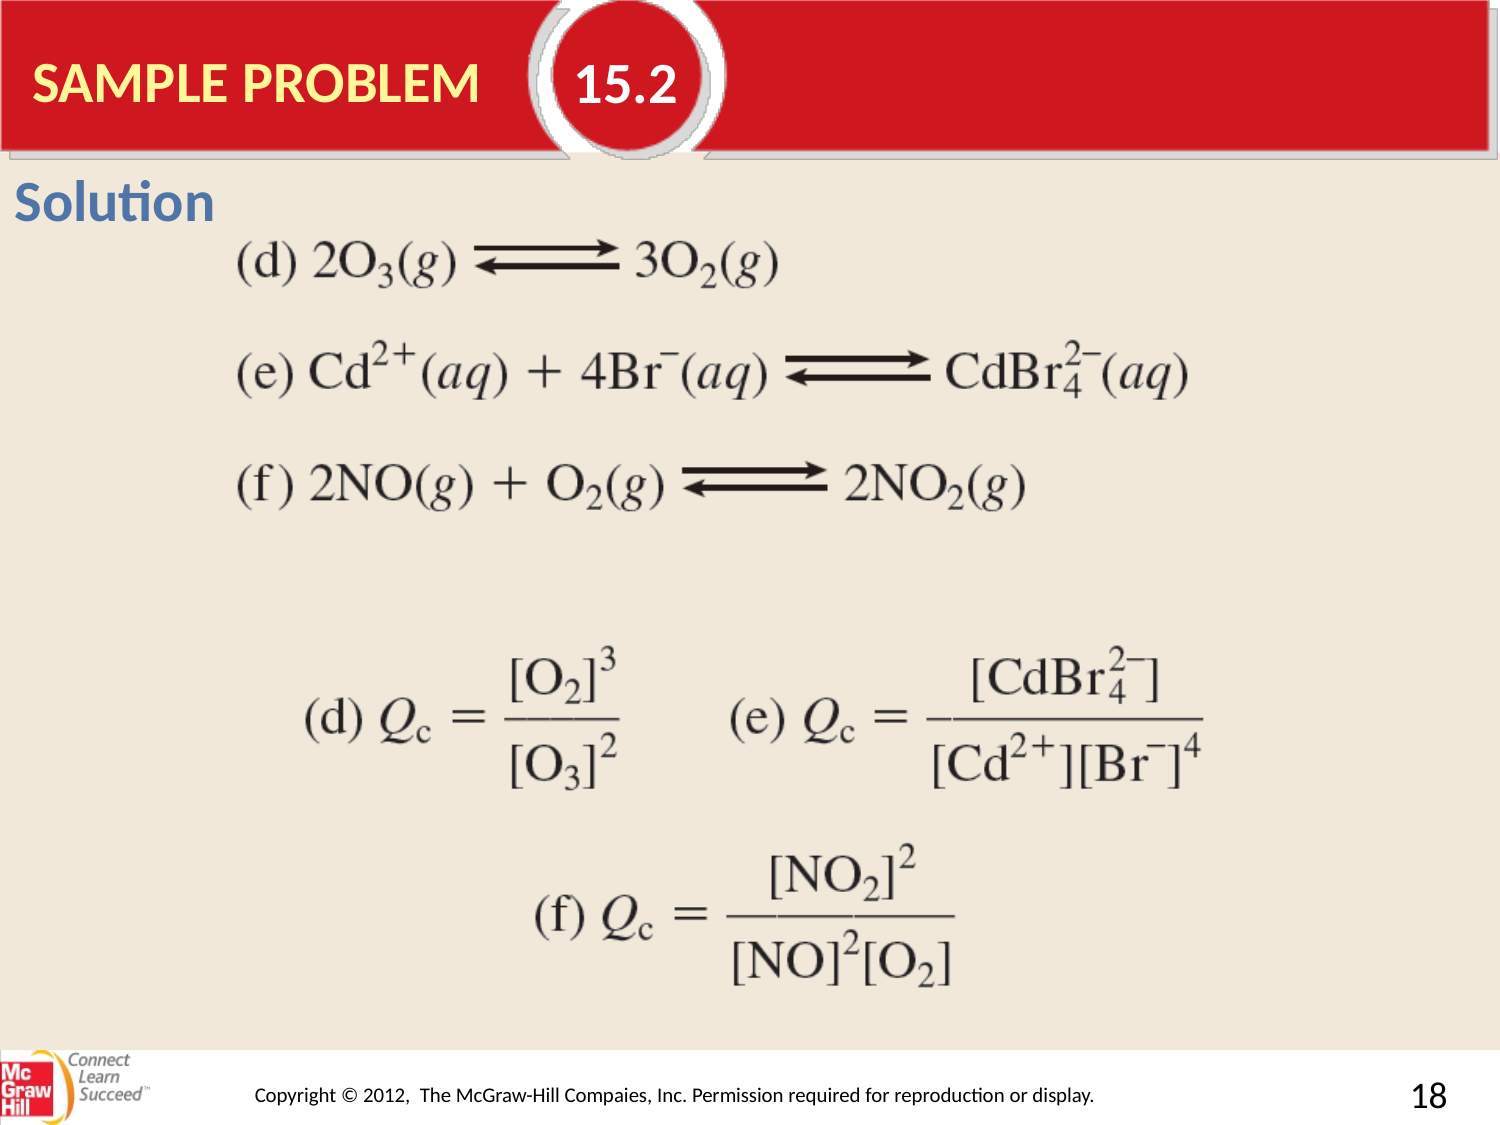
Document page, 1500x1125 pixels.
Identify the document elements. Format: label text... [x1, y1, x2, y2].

picture [527, 834, 973, 1001]
picture [221, 224, 1201, 521]
picture [284, 635, 1216, 801]
list 15.2 [543, 37, 708, 113]
picture [0, 1050, 150, 1125]
text_box Solution [0, 156, 1500, 311]
list 18 [1212, 1074, 1463, 1113]
list Copyright © 2012, The McGraw-Hill Compaies, Inc. Permission required for reproduction or display. [187, 1074, 1163, 1113]
picture [0, 0, 1500, 156]
